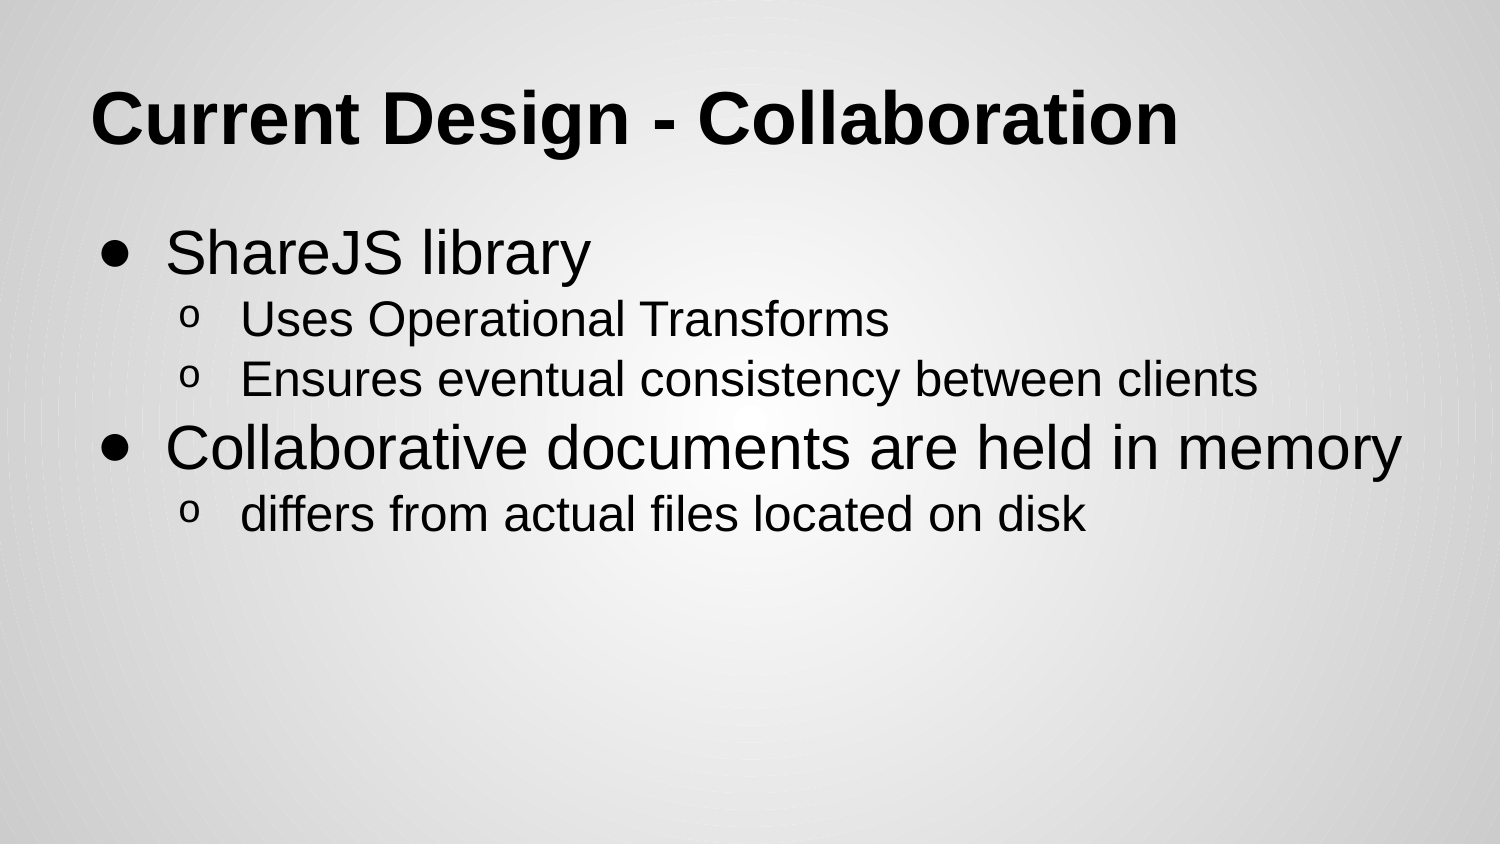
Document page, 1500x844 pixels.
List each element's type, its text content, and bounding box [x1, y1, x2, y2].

title Current Design - Collaboration [75, 33, 1425, 175]
list ShareJS library Uses Operational Transforms Ensures eventual consistency between clients Collaborative documents are held in memory differs from actual files located on disk [75, 196, 1425, 808]
